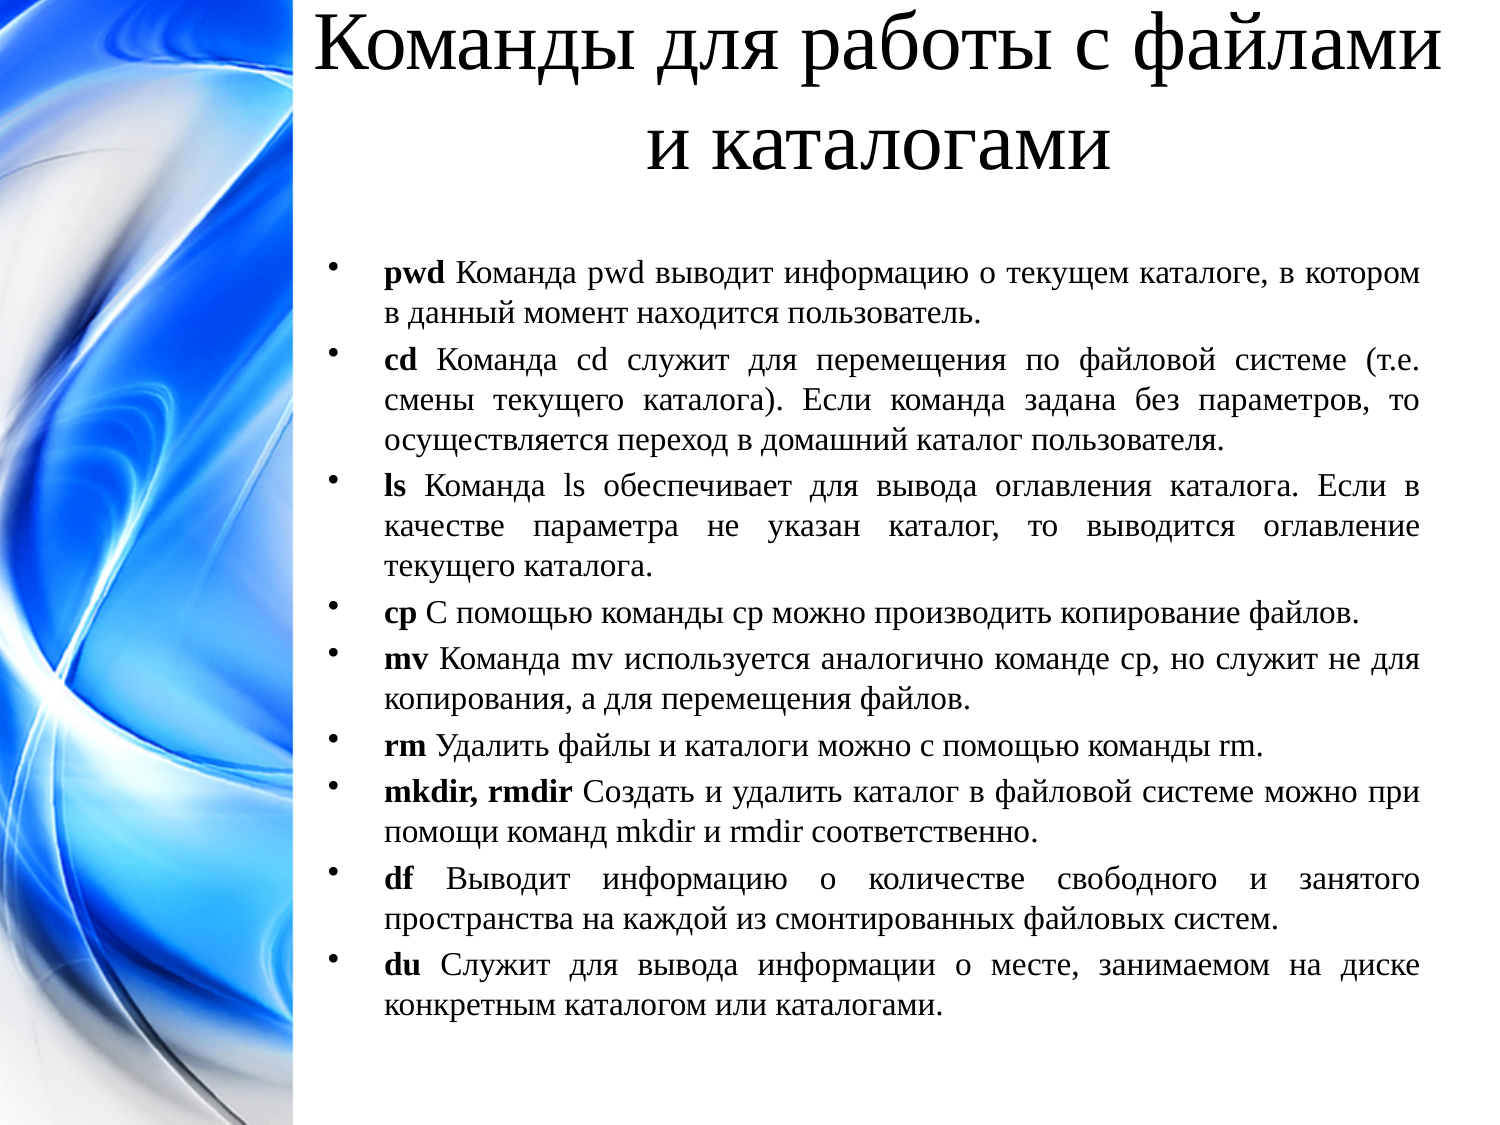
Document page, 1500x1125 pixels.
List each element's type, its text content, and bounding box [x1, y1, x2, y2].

text_box Команды для работы с файлами и каталогами [298, 0, 1460, 173]
picture [0, 0, 1500, 1125]
list pwd Команда pwd выводит информацию о текущем каталоге, в котором в данный момент находится пользователь. cd Команда cd служит для перемещения по файловой системе (т.е. смены текущего каталога). Если команда задана без параметров, то осуществляется переход в домашний каталог пользователя. ls Команда ls обеспечивает для вывода оглавления каталога. Если в качестве параметра не указан каталог, то выводится оглавление текущего каталога. cp С помощью команды cp можно производить копирование файлов. mv Команда mv используется аналогично команде cp, но служит не для копирования, а для перемещения файлов. rm Удалить файлы и каталоги можно с помощью команды rm. mkdir, rmdir Создать и удалить каталог в файловой системе можно при помощи команд mkdir и rmdir соответственно. df Выводит информацию о количестве свободного и занятого пространства на каждой из смонтированных файловых систем. du Служит для вывода информации о месте, занимаемом на диске конкретным каталогом или каталогами. [312, 196, 1437, 1106]
